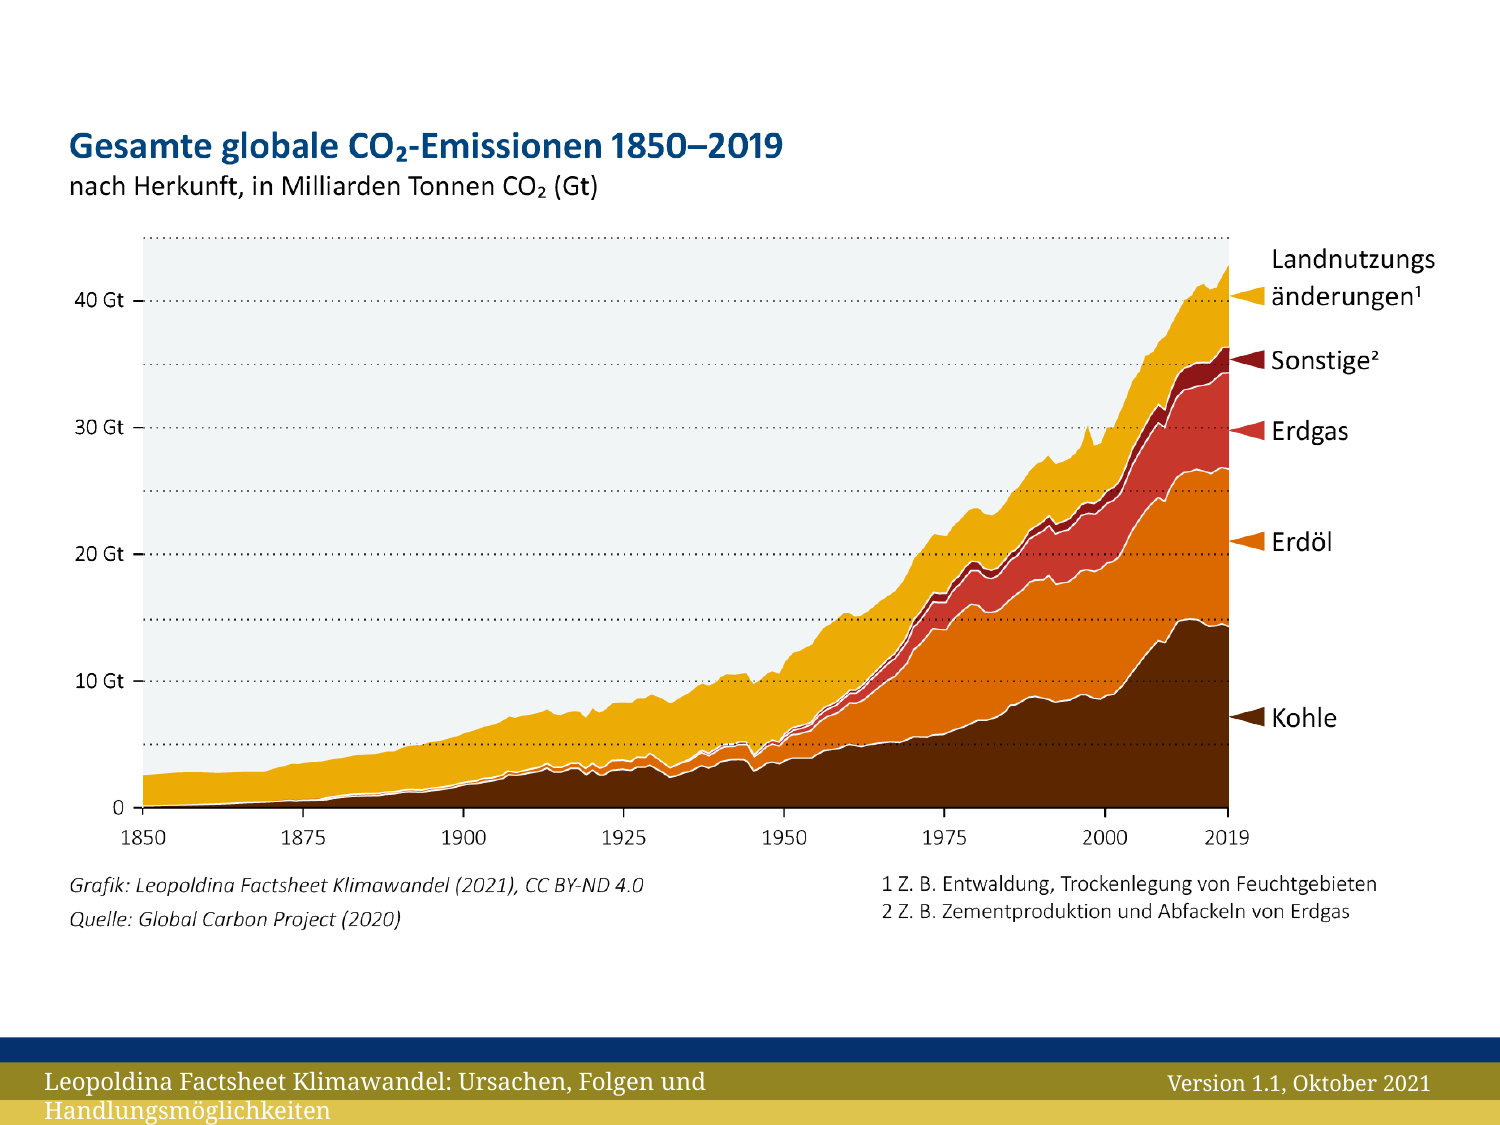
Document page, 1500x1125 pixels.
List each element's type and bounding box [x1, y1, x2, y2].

picture [64, 89, 1436, 965]
